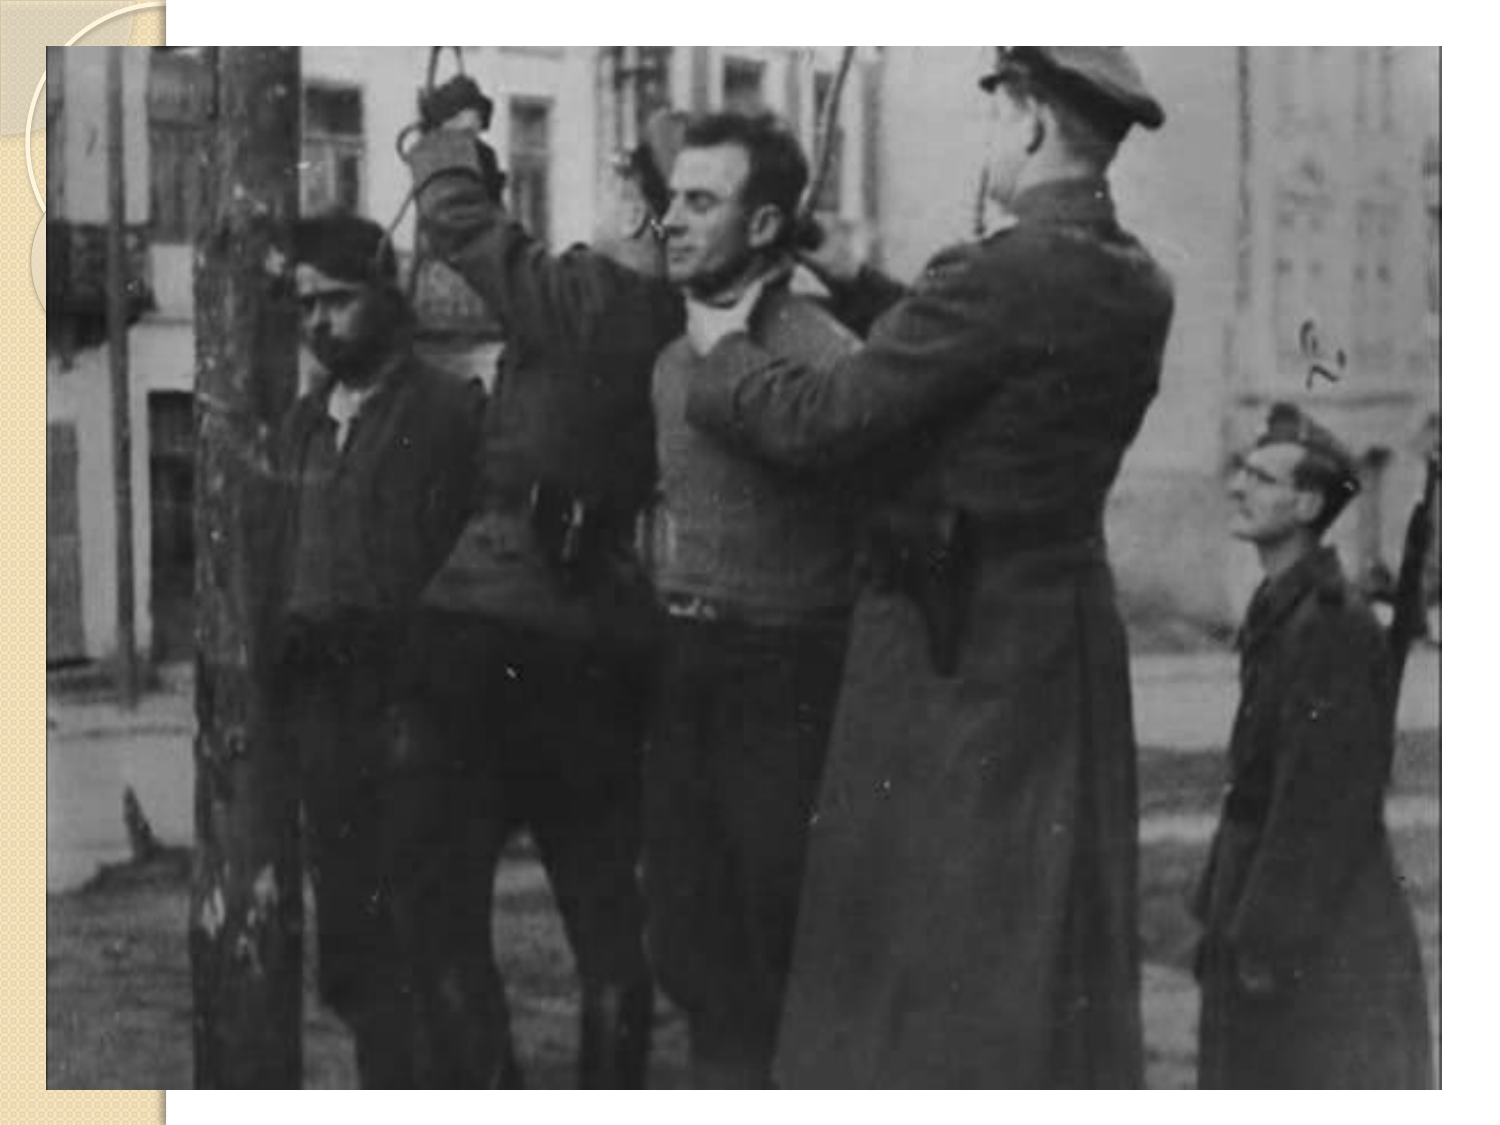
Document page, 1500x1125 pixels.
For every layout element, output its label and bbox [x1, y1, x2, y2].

list [46, 46, 1442, 1091]
